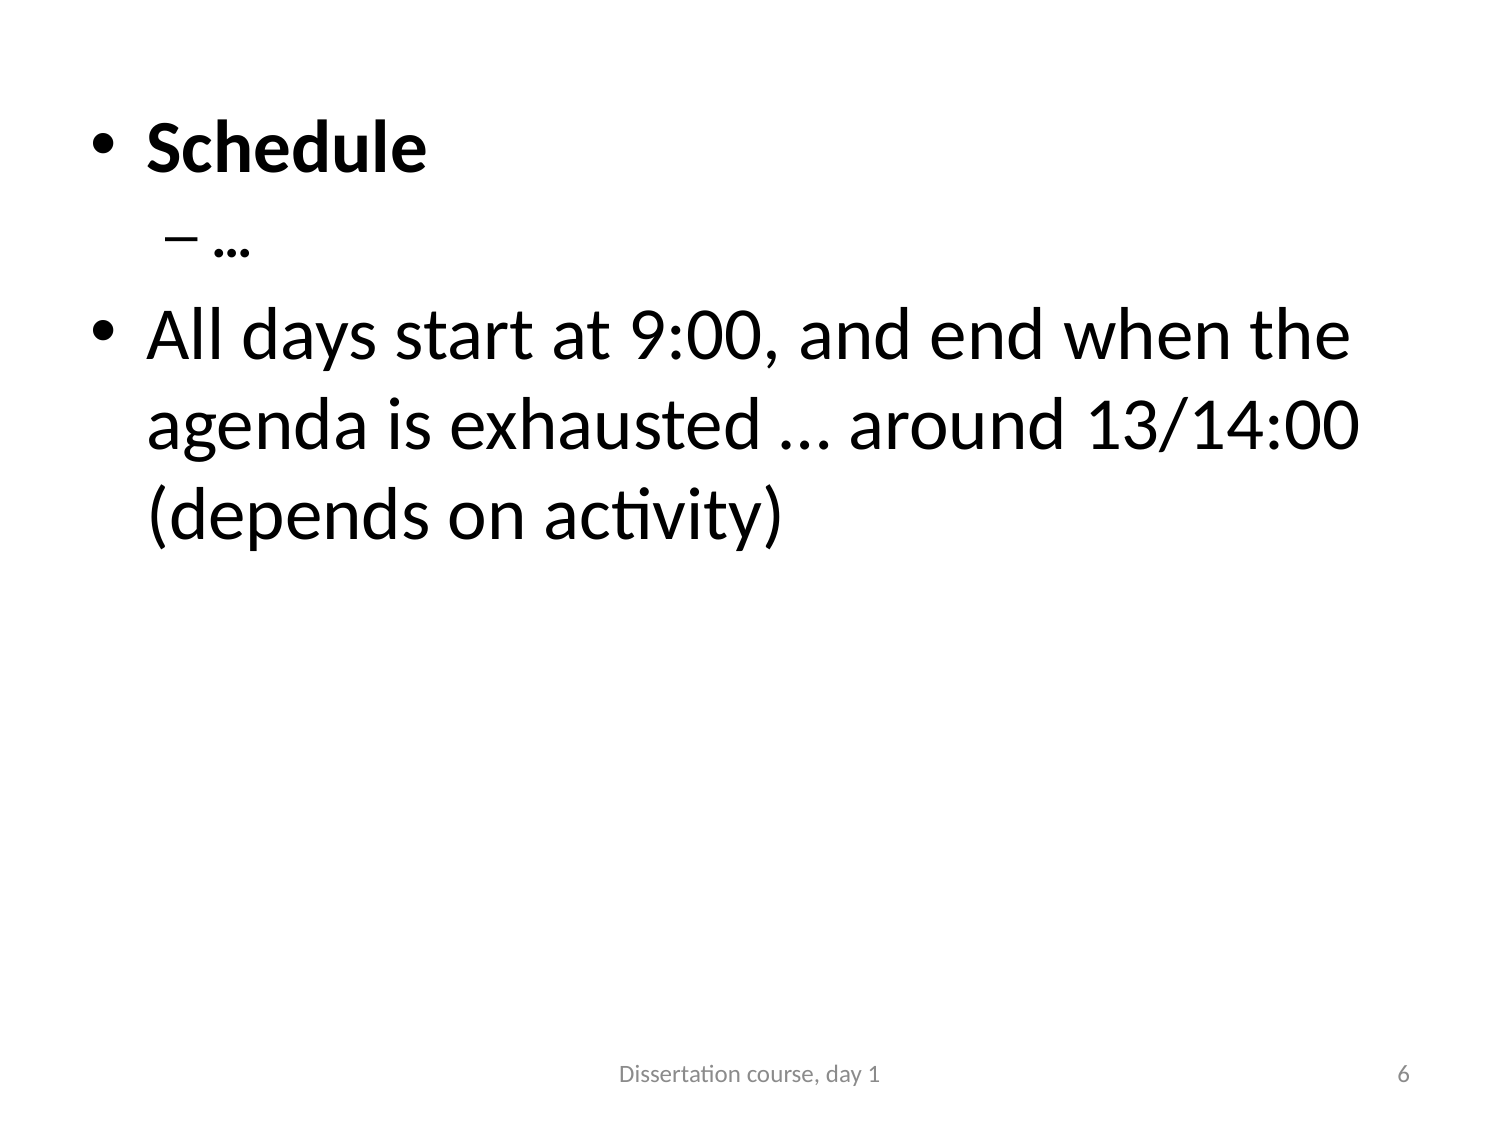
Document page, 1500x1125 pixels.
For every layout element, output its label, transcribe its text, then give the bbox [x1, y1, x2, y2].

list Schedule … All days start at 9:00, and end when the agenda is exhausted … around 13/14:00 (depends on activity) [75, 90, 1425, 1005]
footer Dissertation course, day 1 [512, 1042, 988, 1103]
slide_number 6 [1074, 1042, 1425, 1103]
